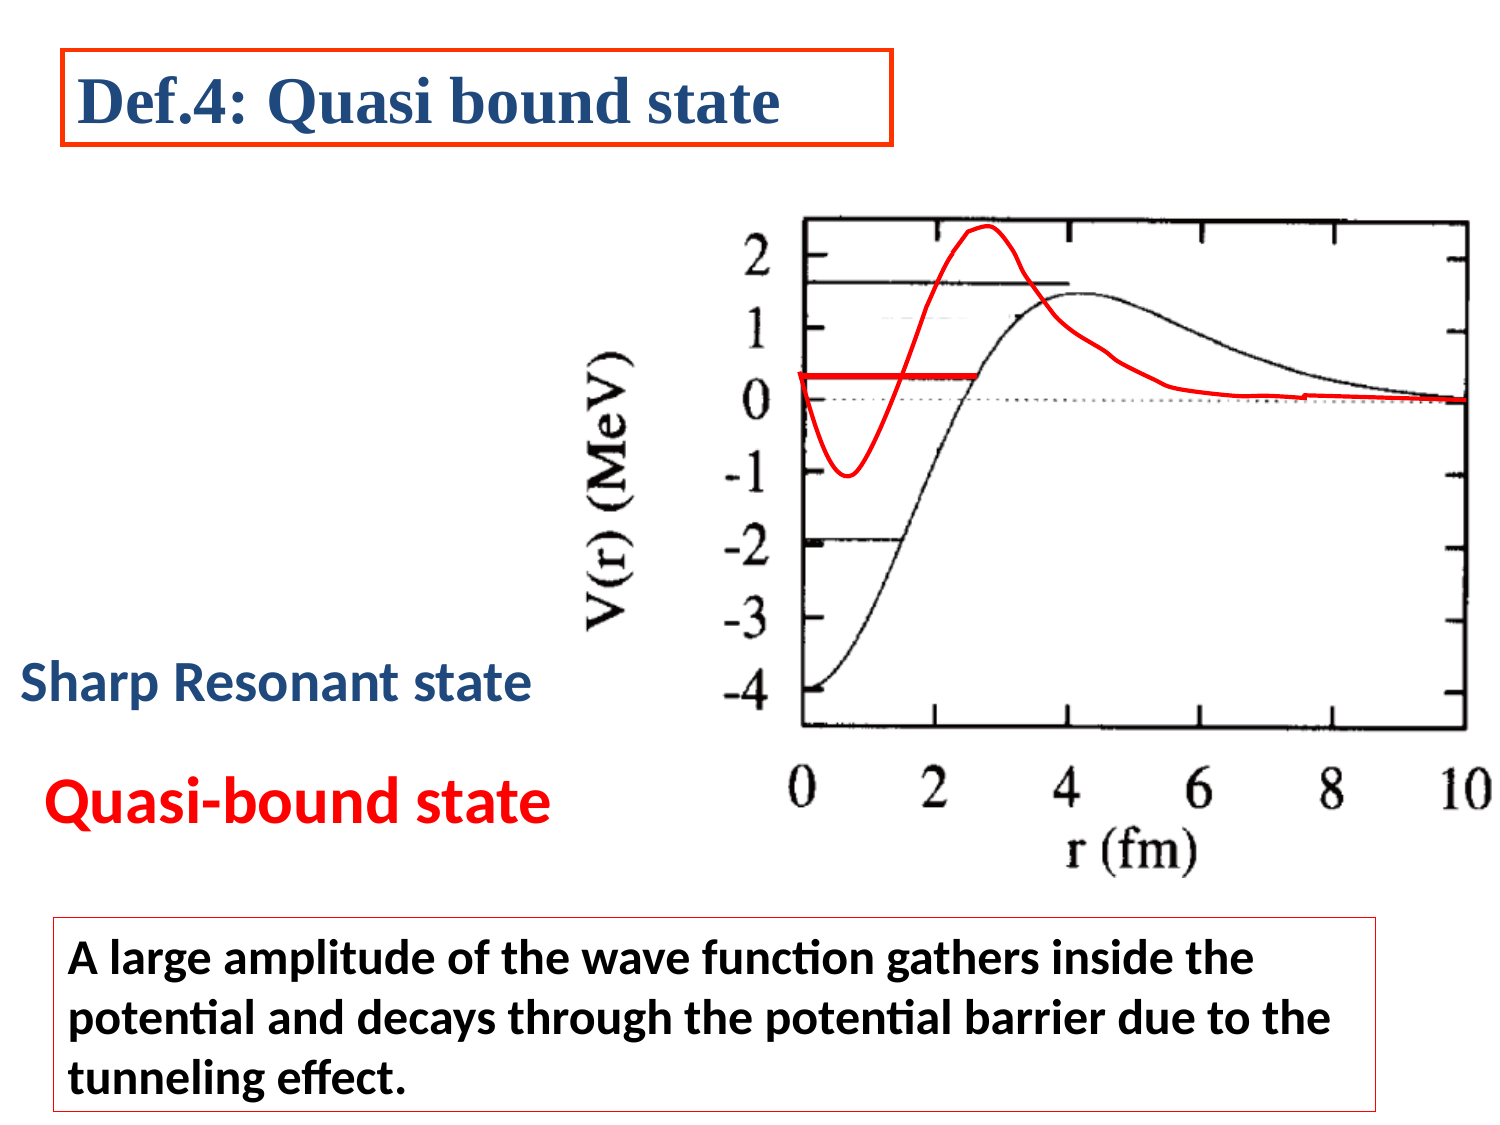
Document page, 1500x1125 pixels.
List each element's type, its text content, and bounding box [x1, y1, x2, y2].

text_box A large amplitude of the wave function gathers inside the potential and decays through the potential barrier due to the tunneling effect. [53, 917, 1376, 1112]
text_box Def.4: Quasi bound state [62, 49, 892, 145]
picture [565, 172, 1500, 878]
text_box Quasi-bound state [29, 750, 560, 845]
text_box Sharp Resonant state [5, 636, 560, 721]
